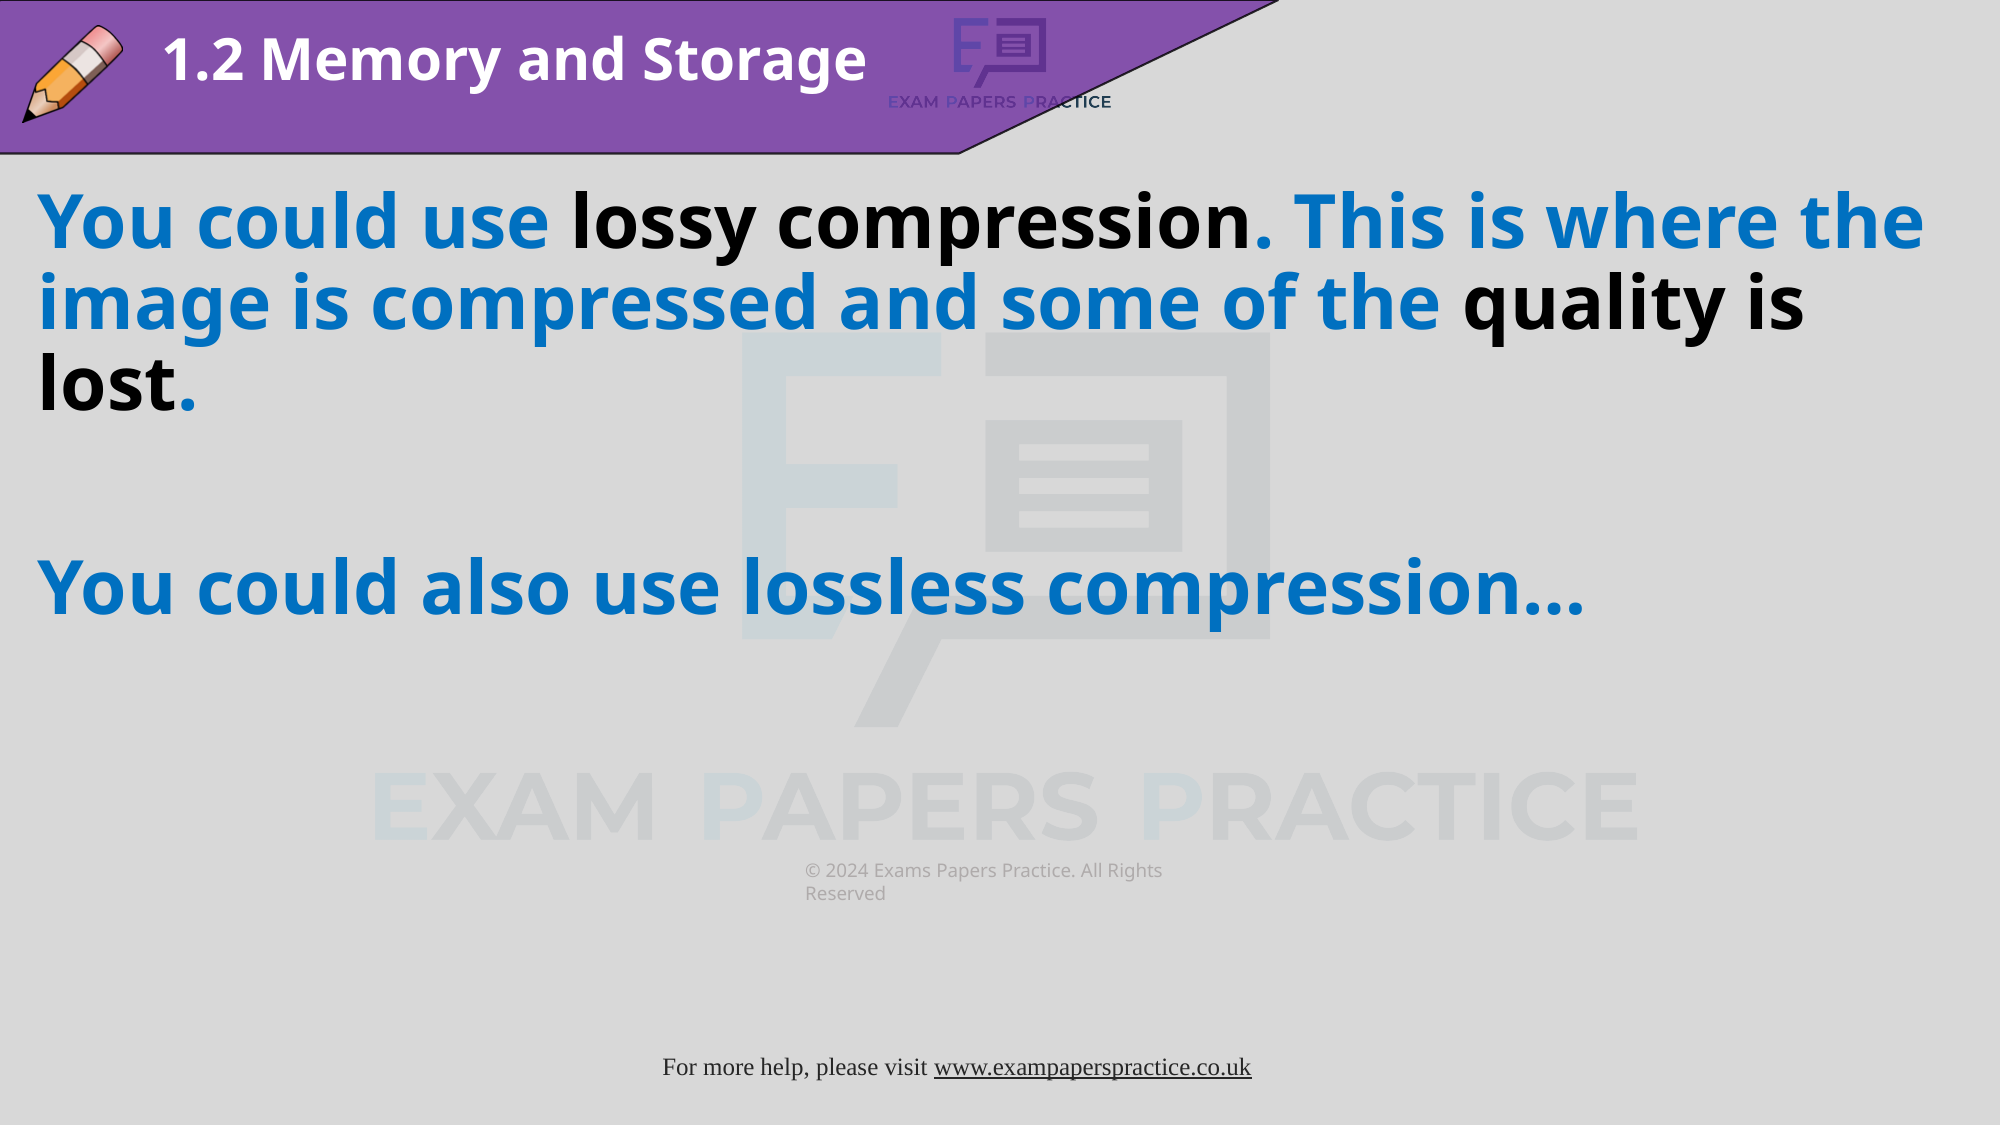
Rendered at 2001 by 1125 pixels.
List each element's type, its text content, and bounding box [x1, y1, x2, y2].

list You could use lossy compression. This is where the image is compressed and some of the quality is lost. You could also use lossless compression… [22, 176, 1974, 1120]
list 1.2 Memory and Storage [146, 22, 960, 134]
picture [22, 25, 123, 123]
